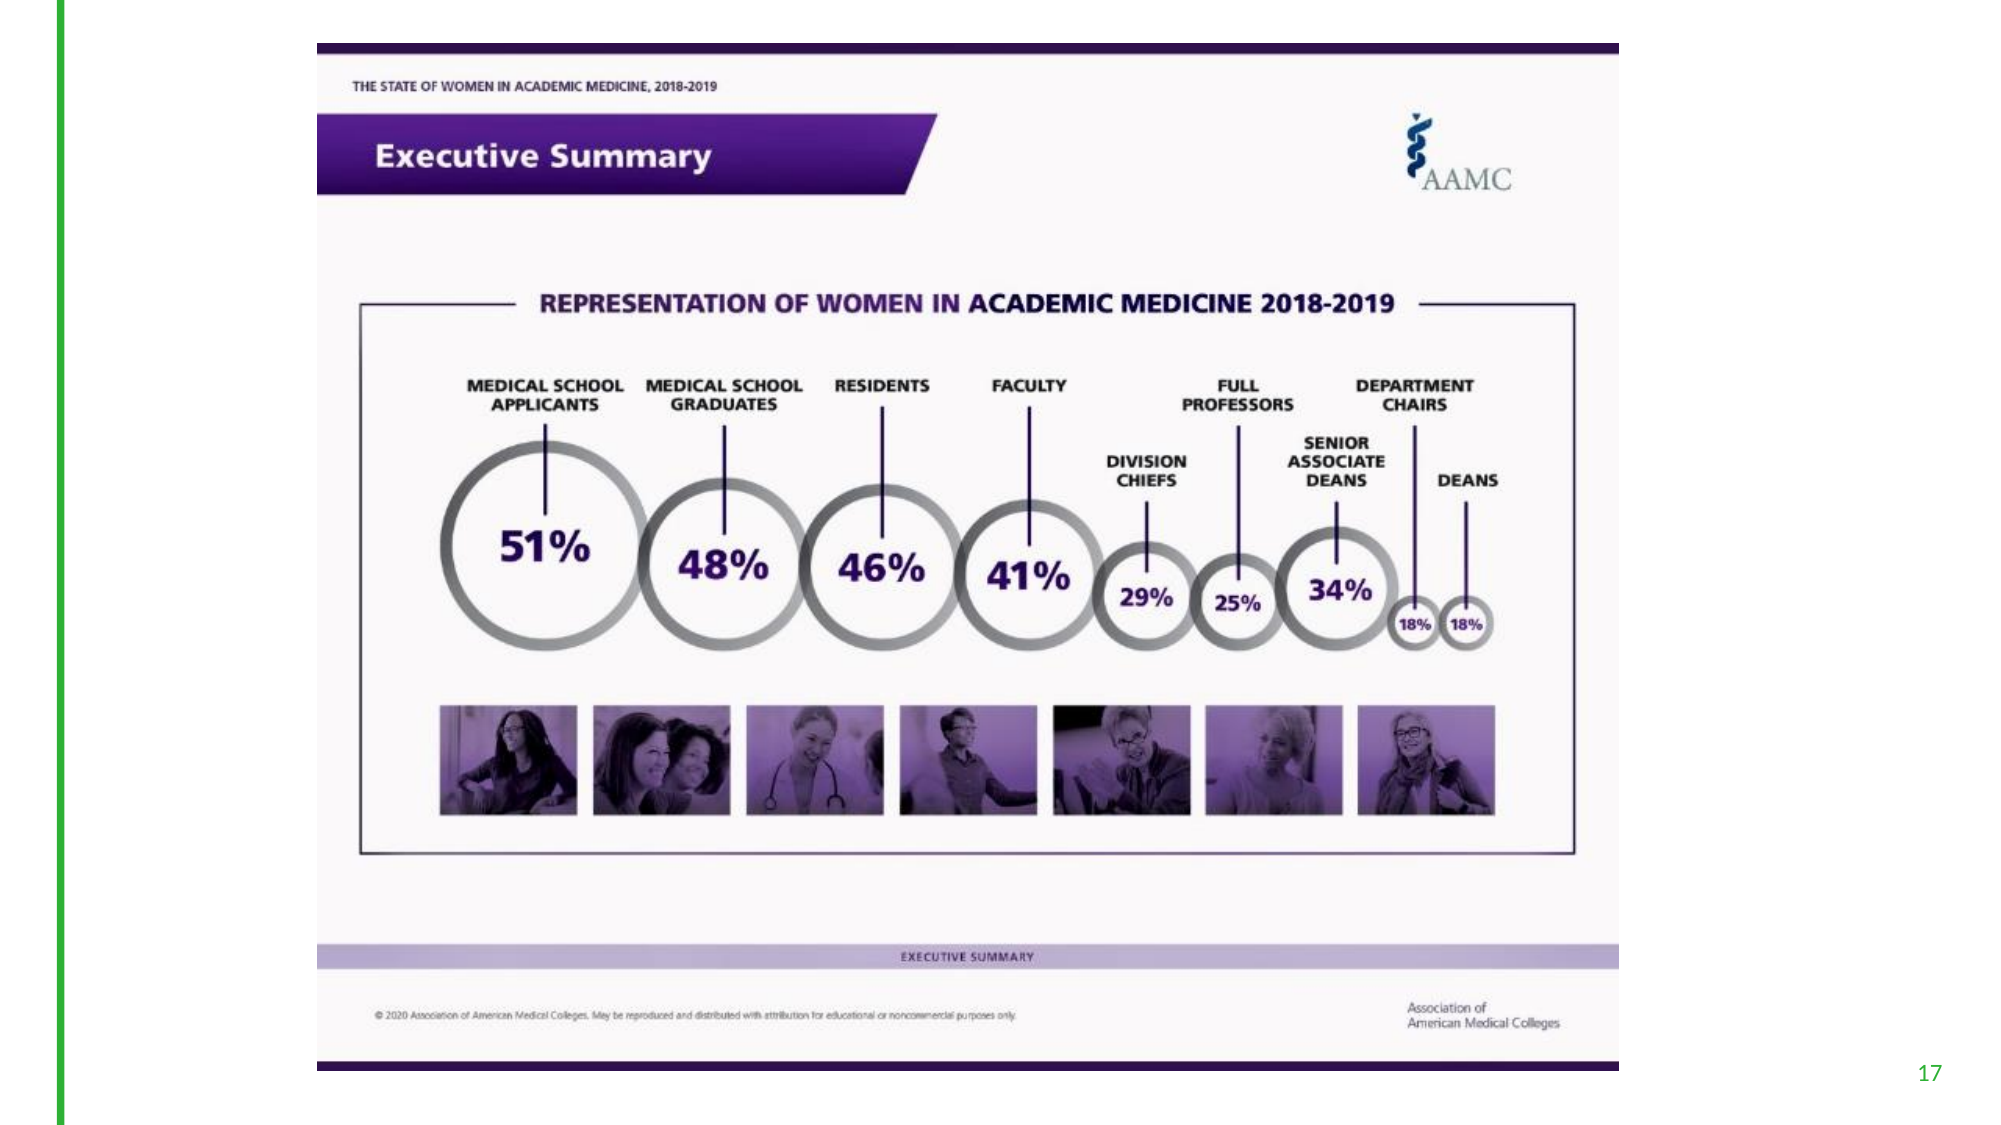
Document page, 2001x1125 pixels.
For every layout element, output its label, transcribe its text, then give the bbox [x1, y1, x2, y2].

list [317, 44, 1619, 1071]
slide_number 17 [1434, 1048, 1958, 1094]
